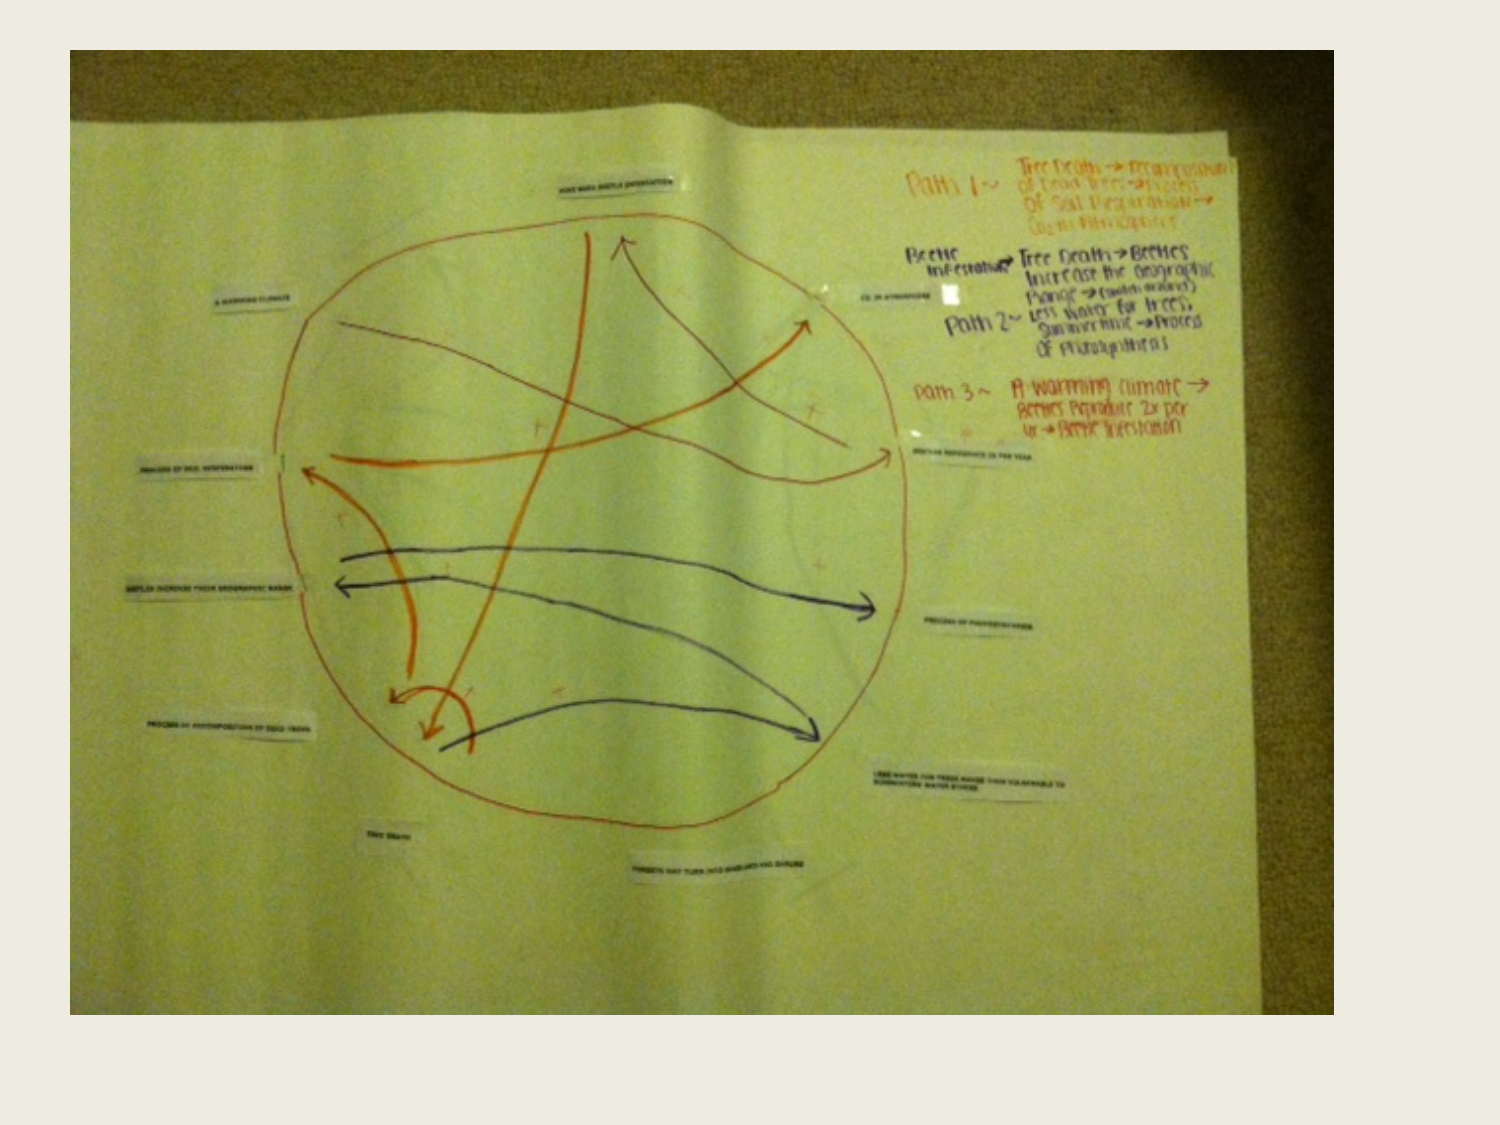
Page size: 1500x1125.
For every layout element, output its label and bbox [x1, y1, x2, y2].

picture [69, 50, 1334, 1015]
